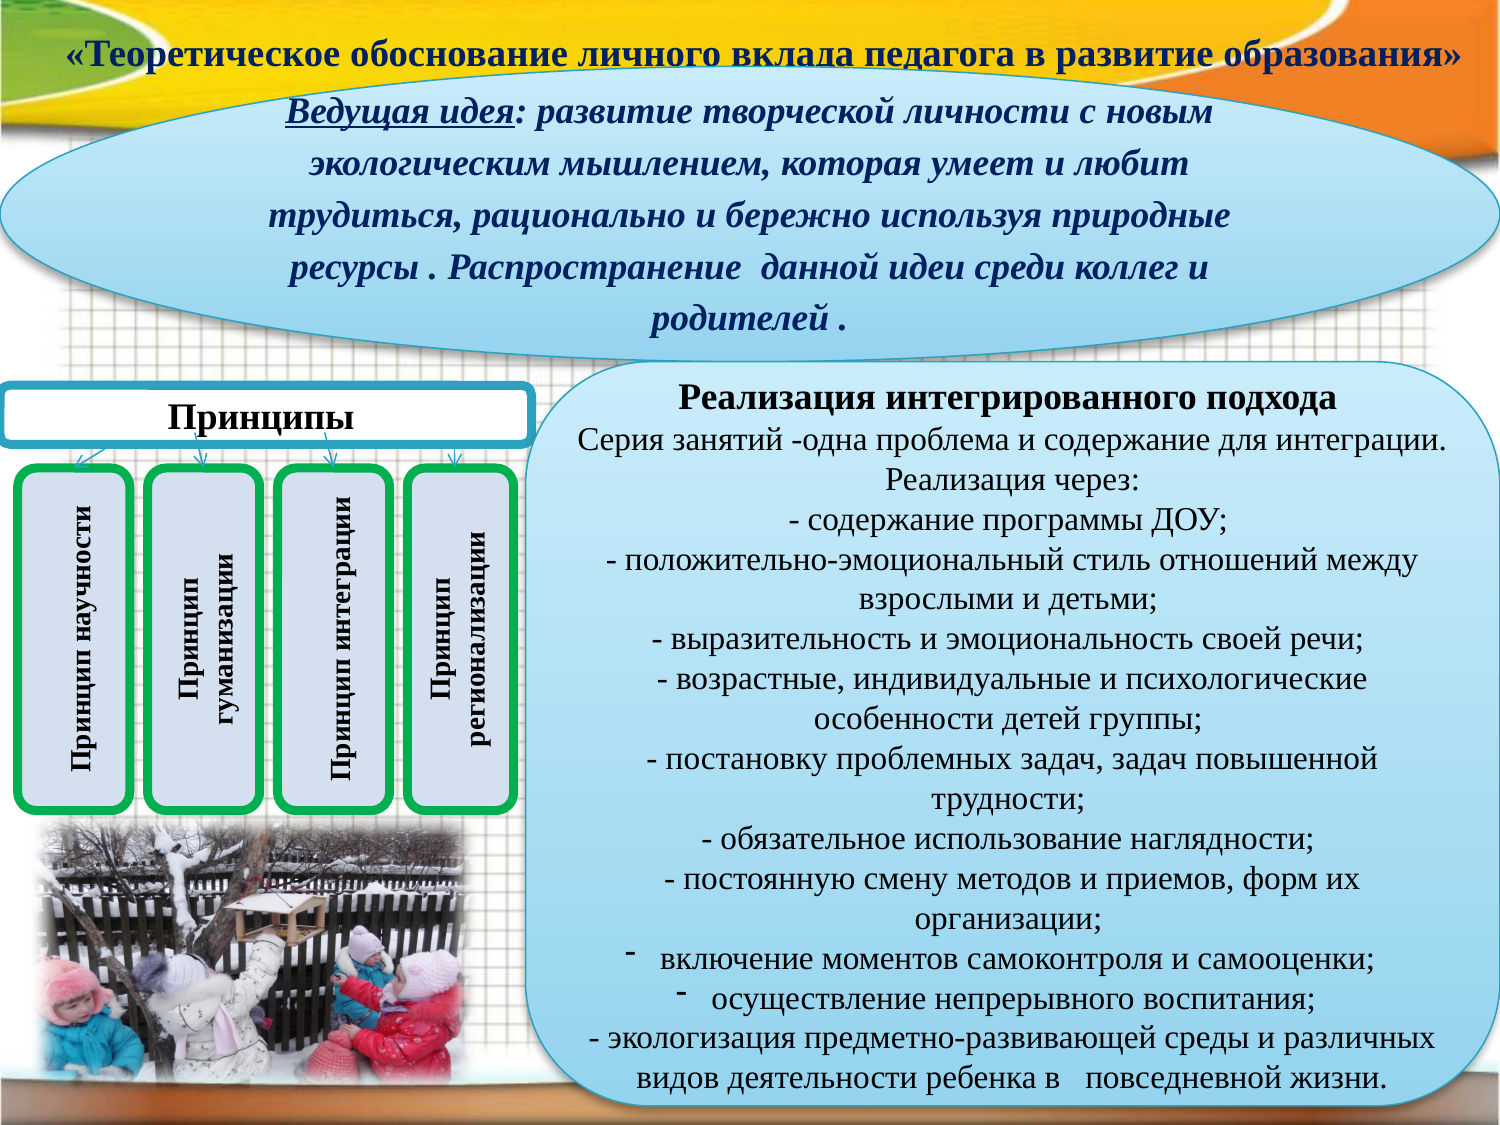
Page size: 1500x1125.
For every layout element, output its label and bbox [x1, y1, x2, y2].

picture [29, 810, 479, 1095]
text_box [324, 432, 334, 469]
list [0, 0, 1500, 1125]
text_box [194, 432, 204, 469]
text_box [73, 444, 113, 469]
